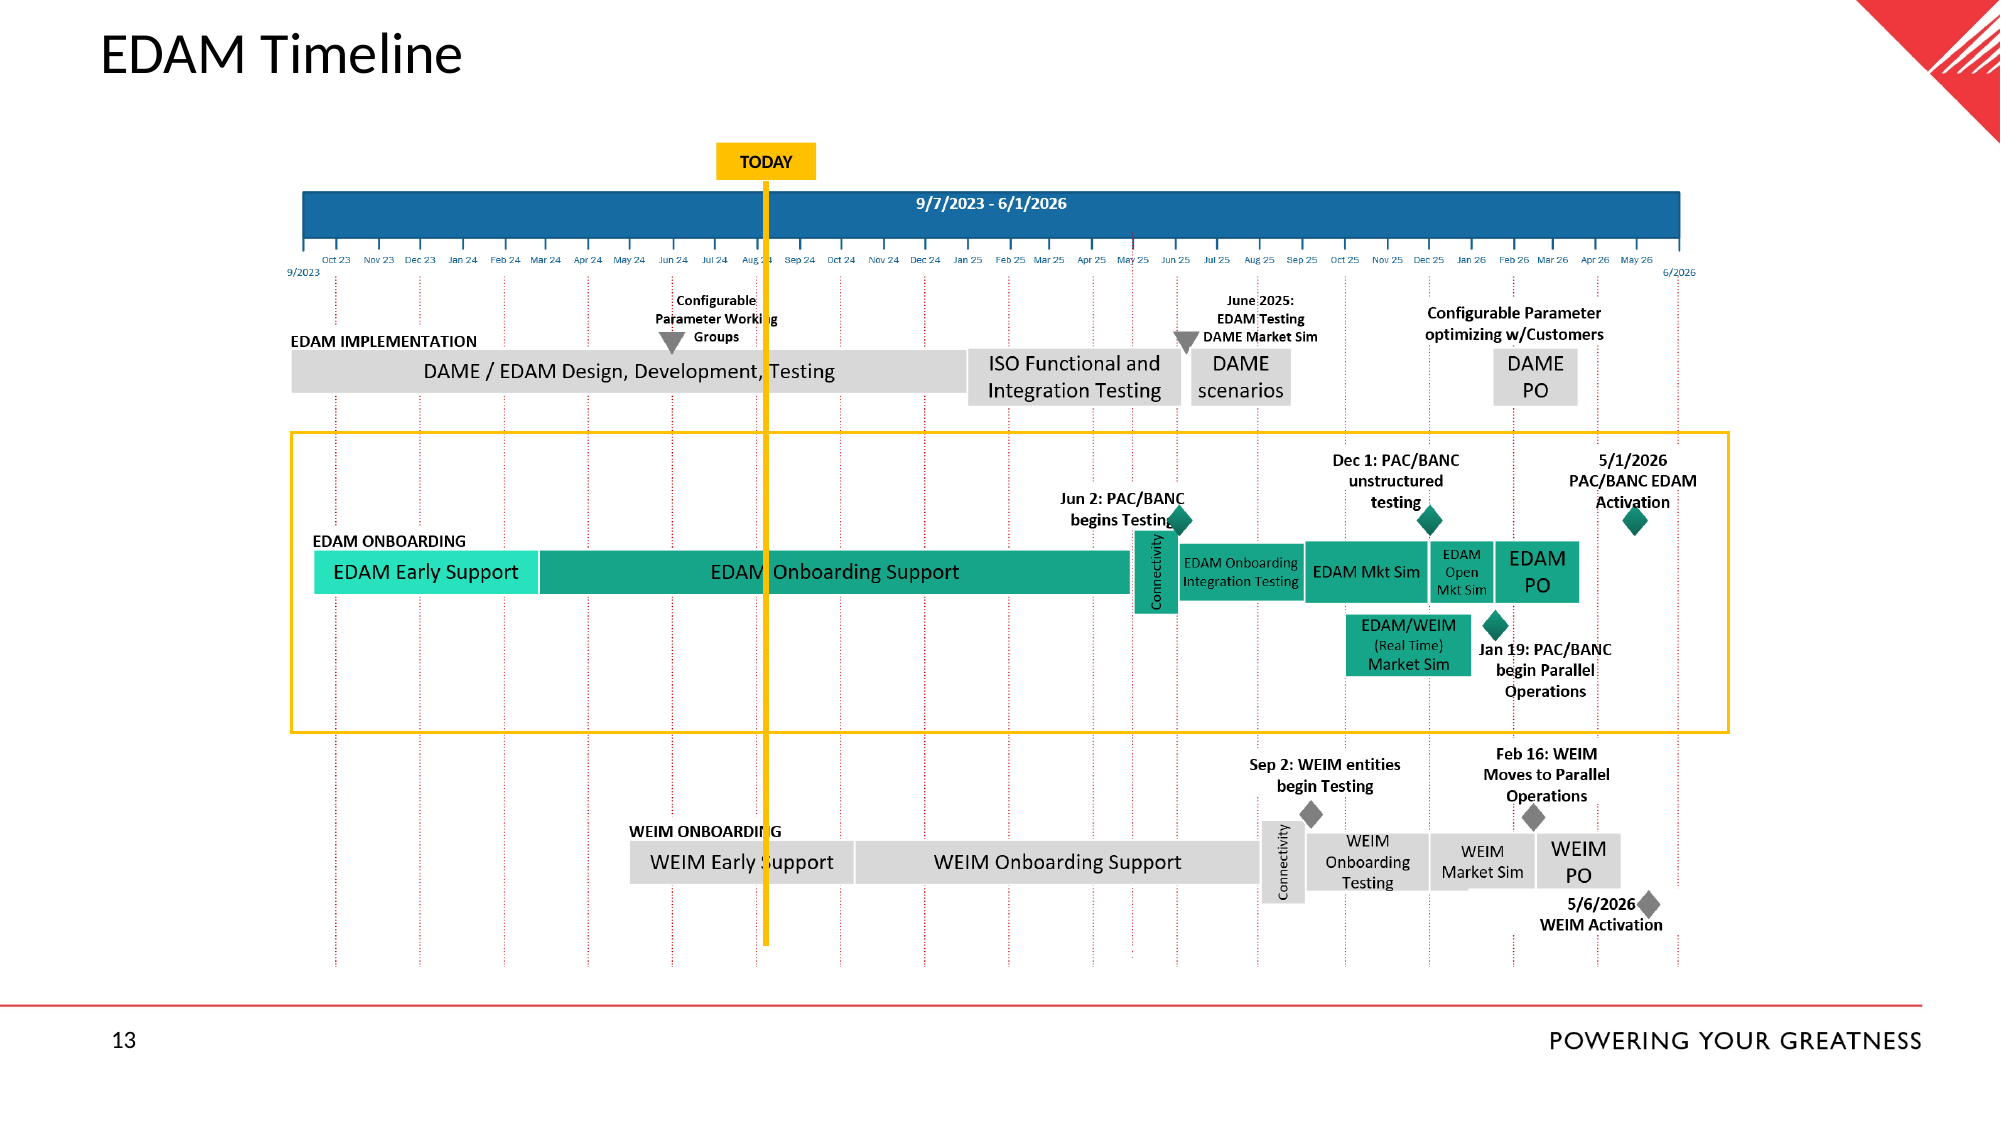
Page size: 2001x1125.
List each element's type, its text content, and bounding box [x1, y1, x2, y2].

title EDAM Timeline [85, 29, 1101, 150]
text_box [716, 142, 817, 947]
picture [0, 0, 2000, 1125]
text_box [1704, 431, 1730, 733]
